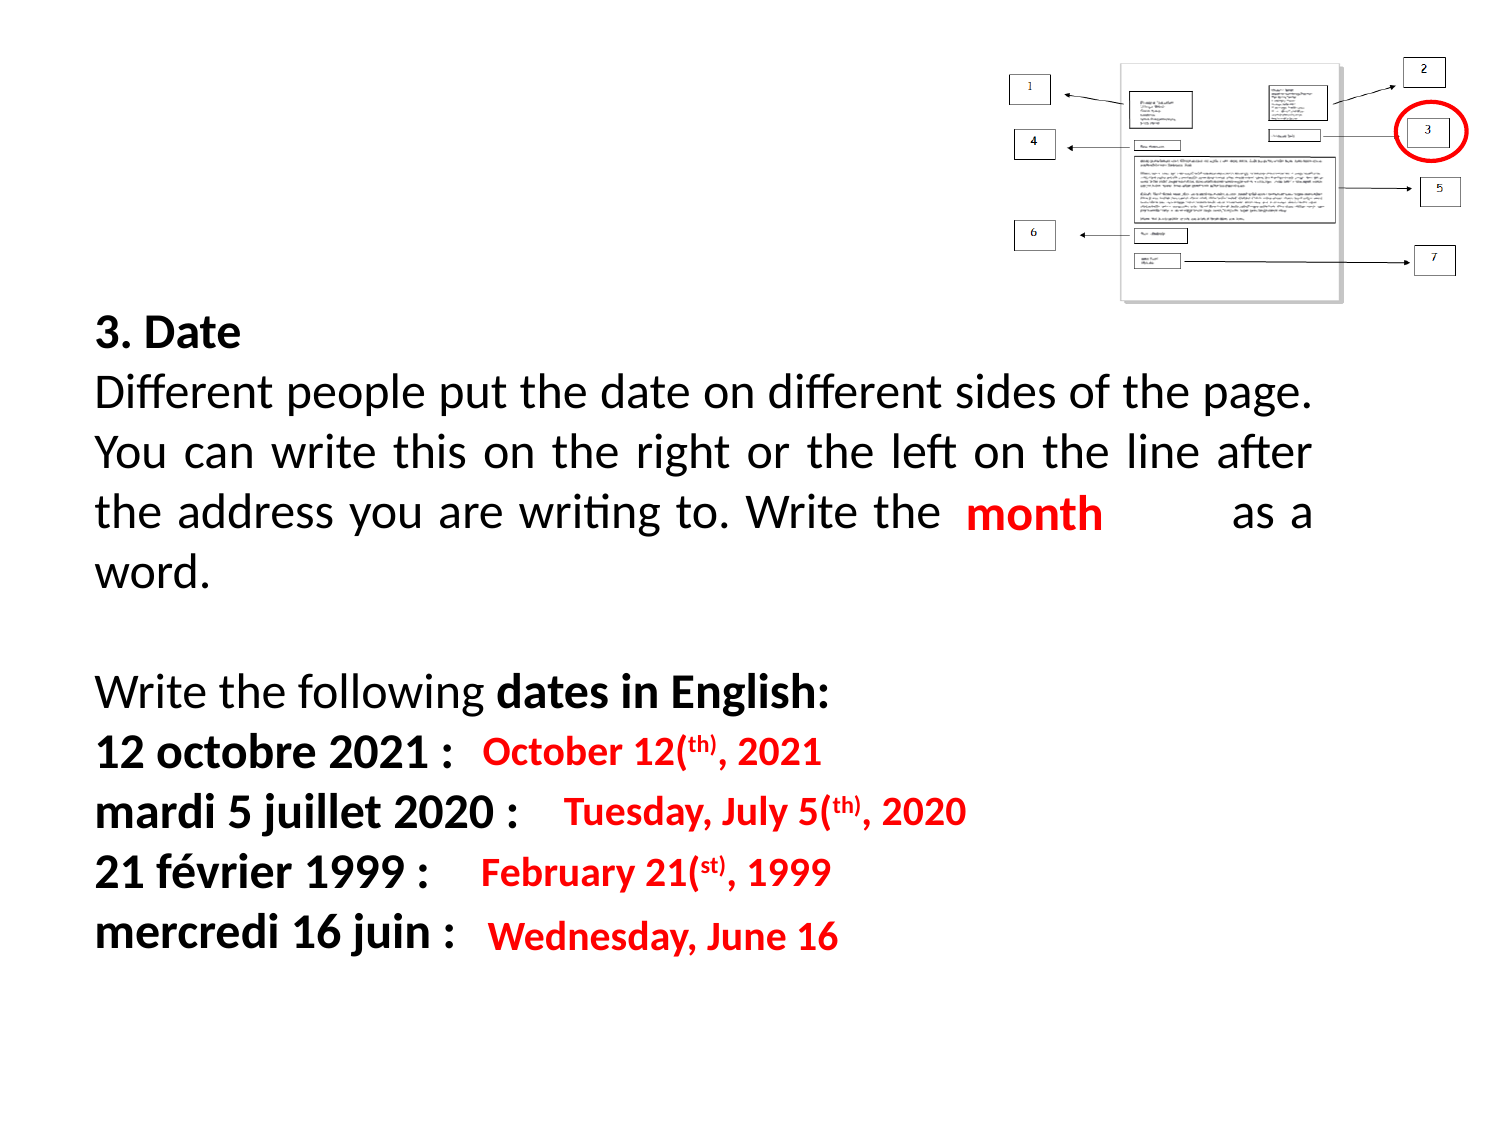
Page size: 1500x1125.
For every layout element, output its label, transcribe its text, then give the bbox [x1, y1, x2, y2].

text_box February 21(st), 1999 [466, 837, 1069, 902]
picture [997, 42, 1468, 323]
text_box 3. Date Different people put the date on different sides of the page. You can write this on the right or the left on the line after the address you are writing to. Write the as a word. Write the following dates in English: 12 octobre 2021 : mardi 5 juillet 2020 : 21 février 1999 : mercredi 16 juin : [79, 290, 1329, 966]
text_box month [950, 472, 1164, 548]
text_box Wednesday, June 16 [472, 901, 963, 966]
text_box October 12(th), 2021 [467, 716, 846, 781]
text_box Tuesday, July 5(th), 2020 [549, 776, 1199, 842]
